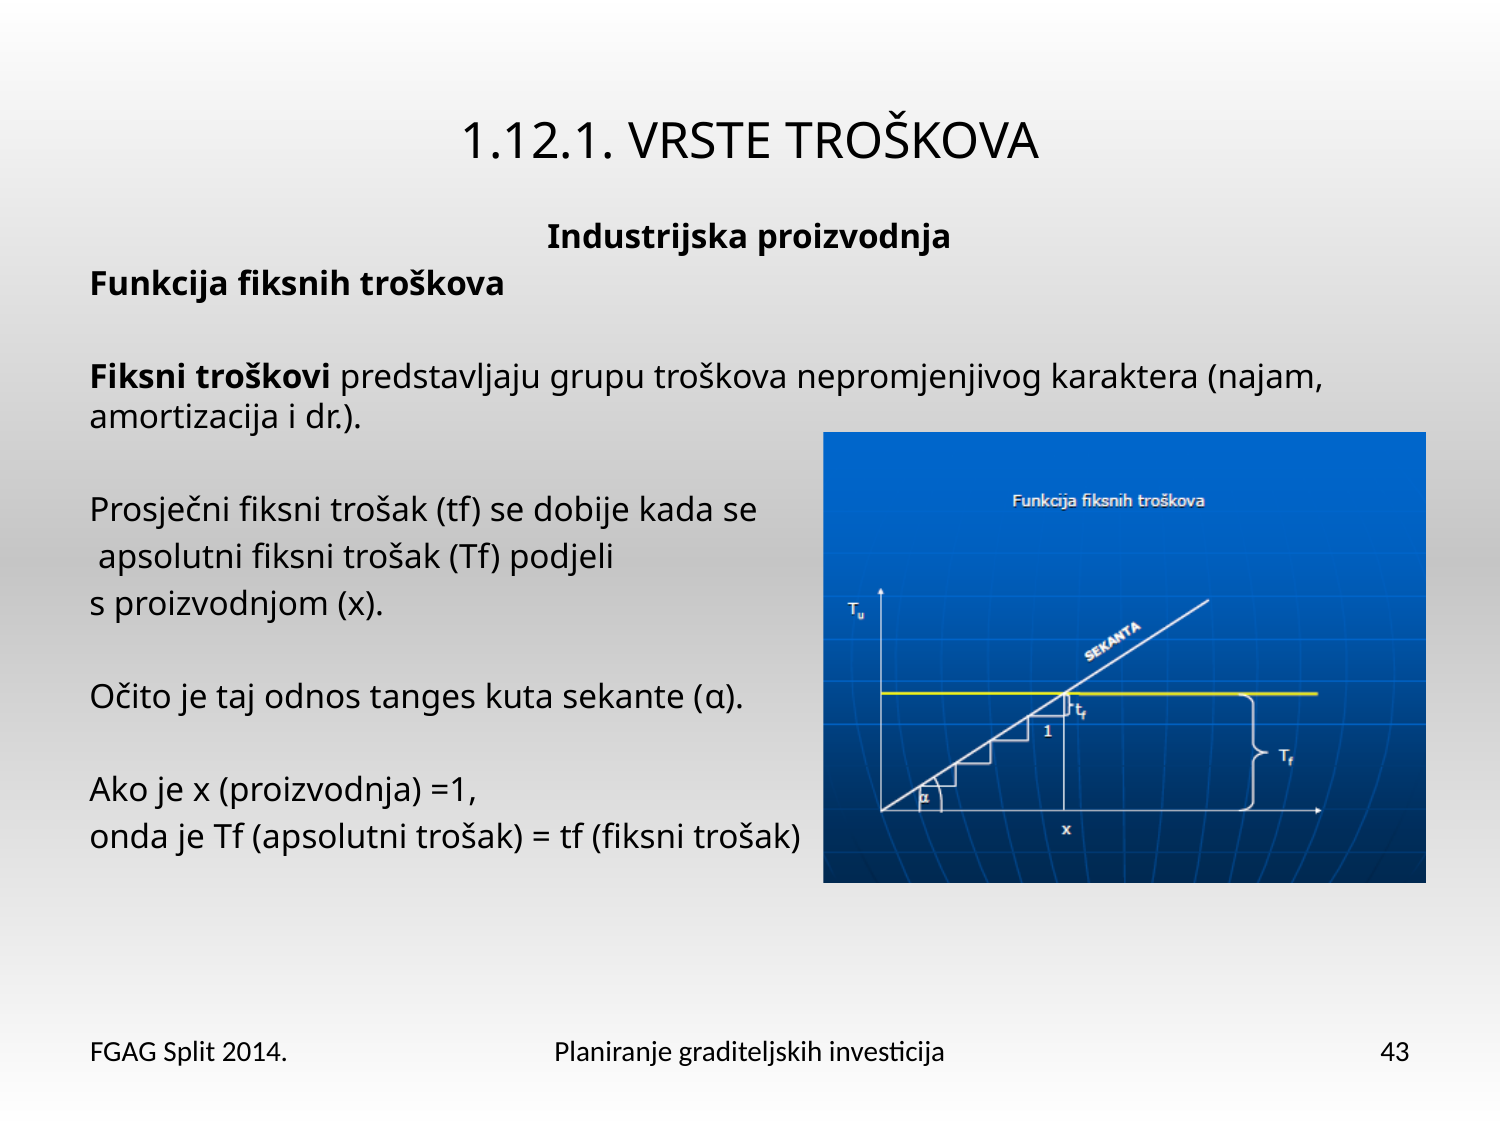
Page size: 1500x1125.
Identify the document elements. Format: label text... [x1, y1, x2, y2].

title 1.12.1. VRSTE TROŠKOVA [75, 45, 1425, 208]
slide_number 43 [1074, 1024, 1425, 1103]
footer Planiranje graditeljskih investicija [512, 1024, 988, 1103]
text_box Industrijska proizvodnja Funkcija fiksnih troškova Fiksni troškovi predstavljaju grupu troškova nepromjenjivog karaktera (najam, amortizacija i dr.). Prosječni fiksni trošak (tf) se dobije kada se apsolutni fiksni trošak (Tf) podjeli s proizvodnjom (x). Očito je taj odnos tanges kuta sekante (α). Ako je x (proizvodnja) =1, onda je Tf (apsolutni trošak) = tf (fiksni trošak) [74, 208, 1425, 976]
slide_number FGAG Split 2014. [75, 1024, 425, 1103]
picture [823, 432, 1427, 884]
